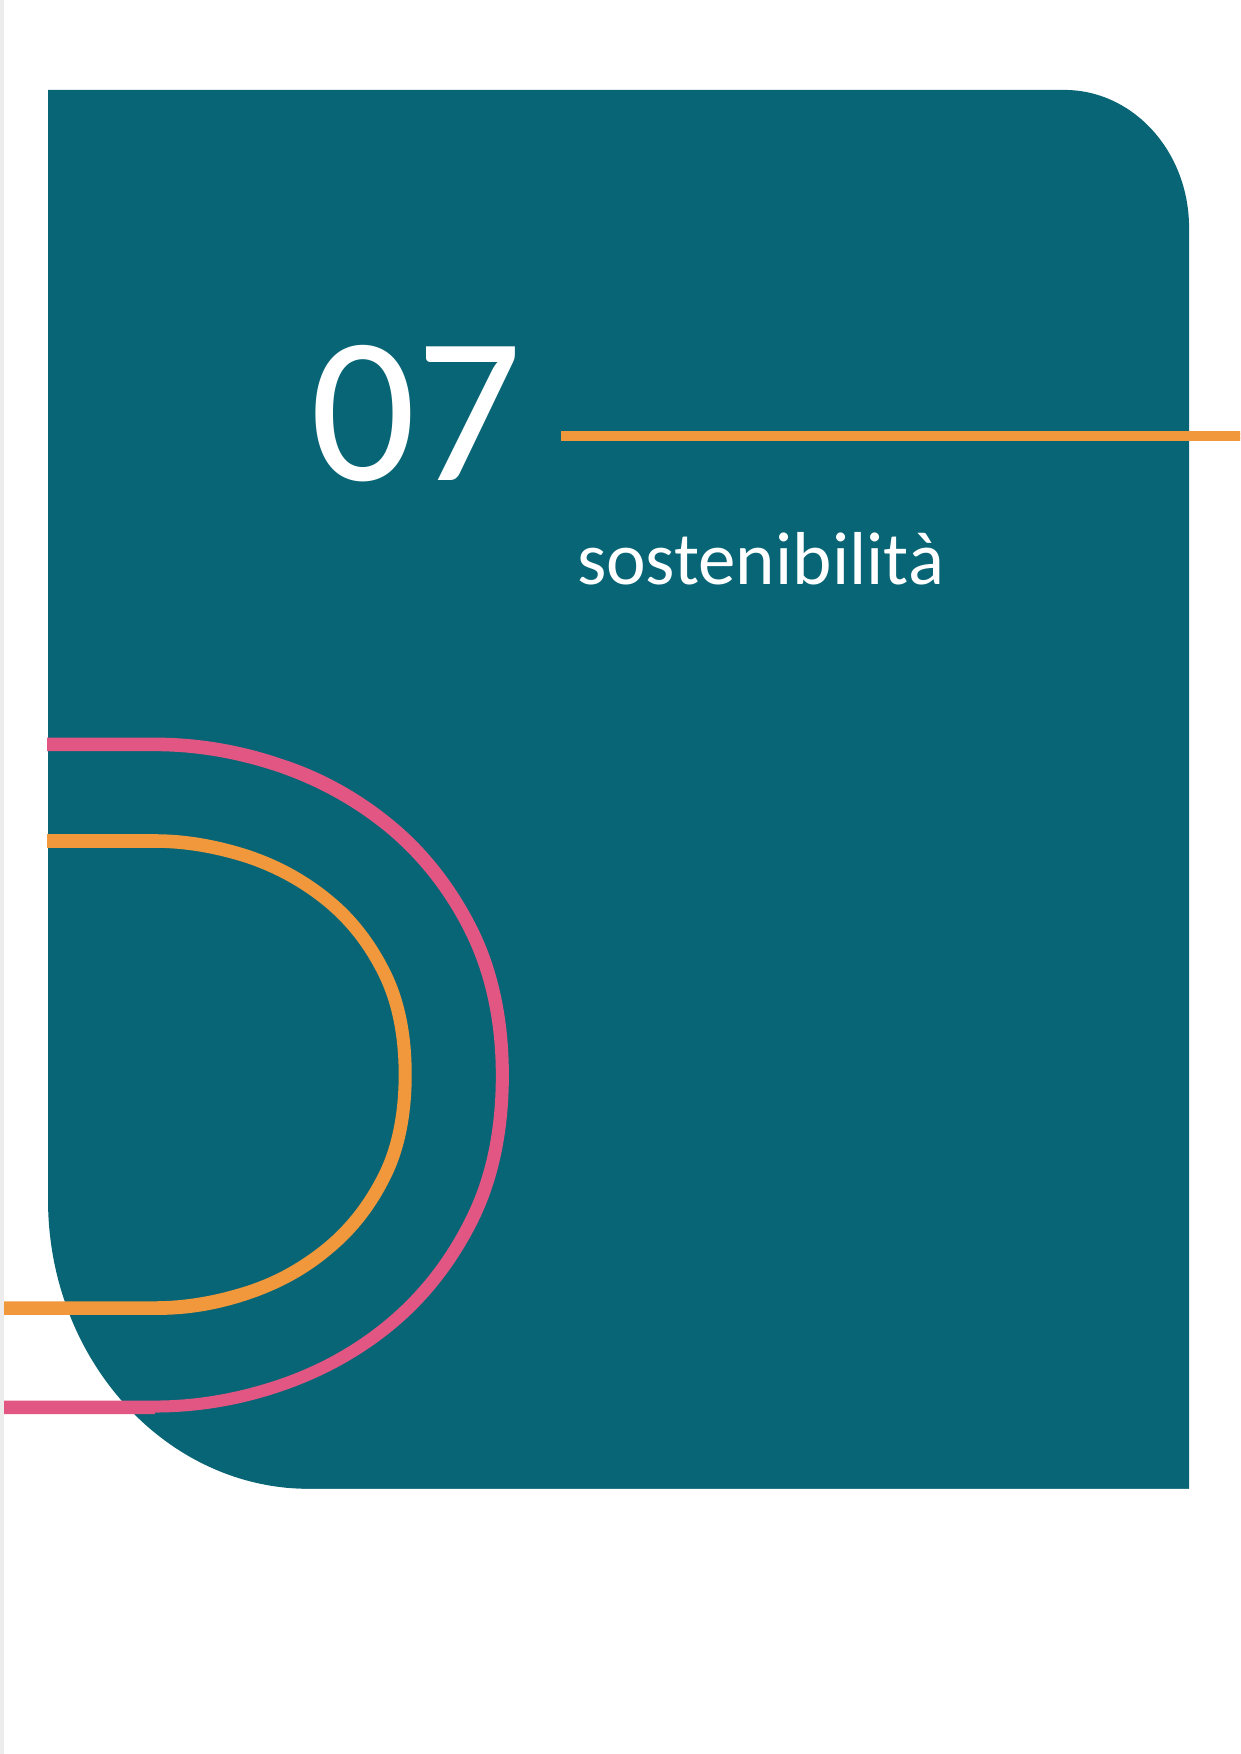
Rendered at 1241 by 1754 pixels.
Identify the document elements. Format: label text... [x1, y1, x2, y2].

list sostenibilità [562, 512, 1139, 1026]
list 07 [296, 264, 617, 522]
